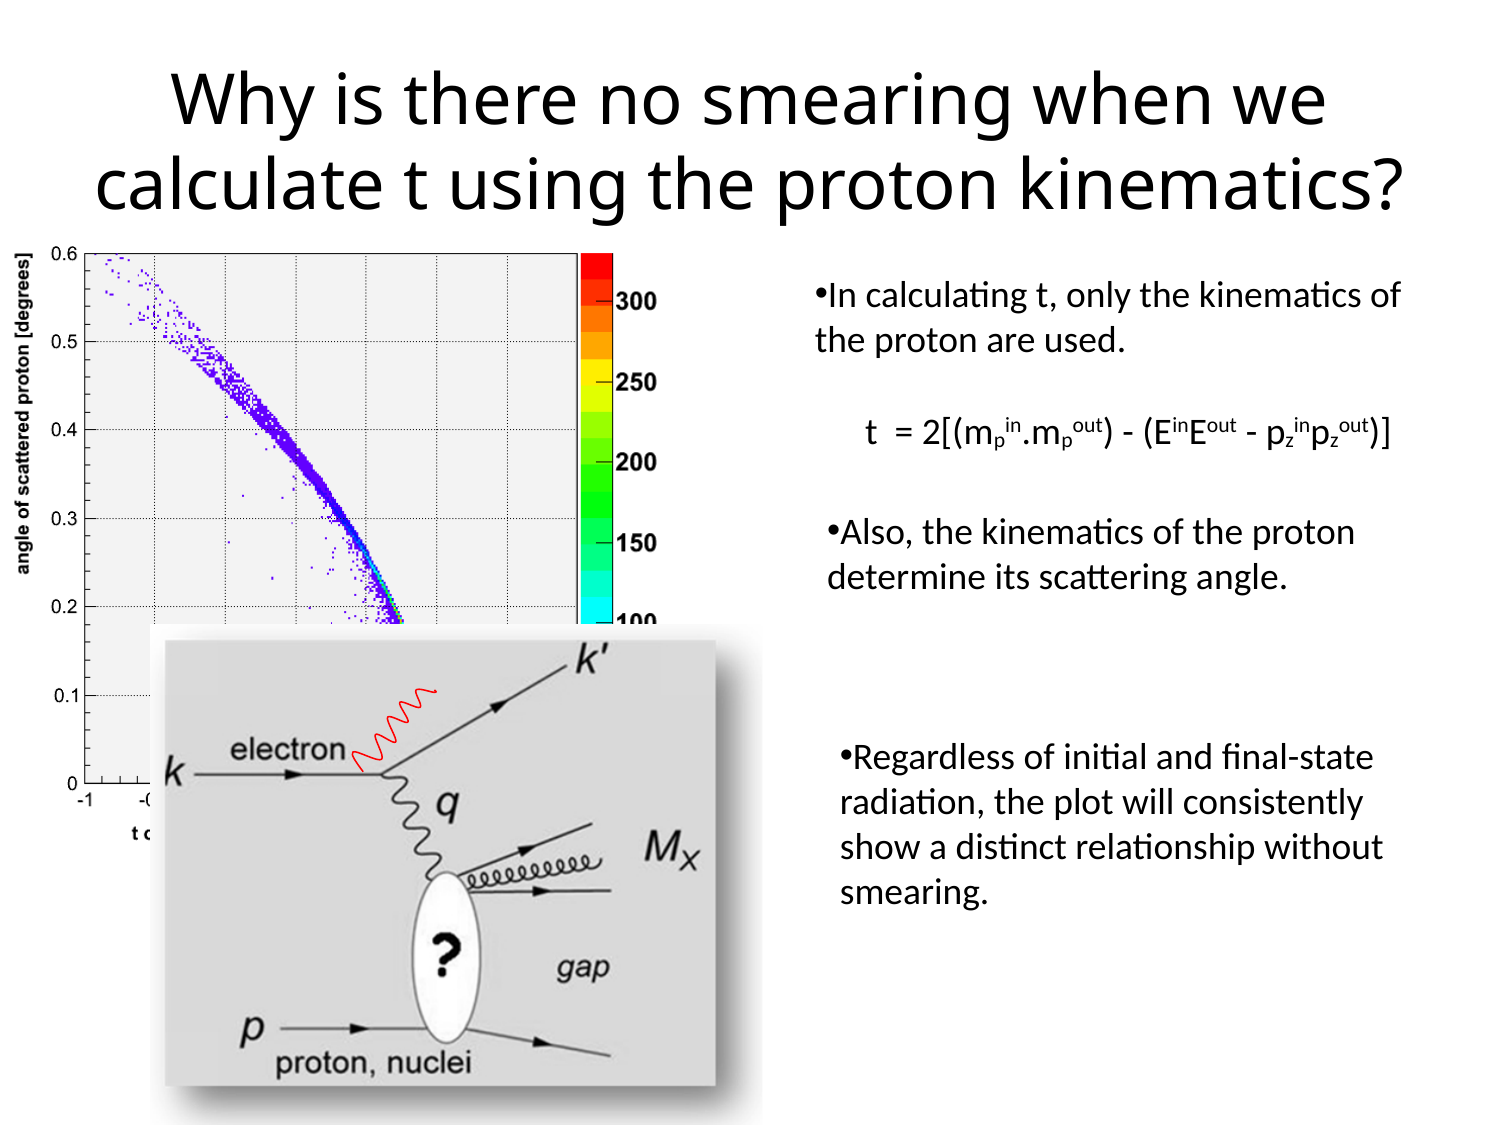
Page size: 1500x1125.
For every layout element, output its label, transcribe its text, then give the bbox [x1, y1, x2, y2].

text_box t = 2[(mpin.mpout) - (EinEout - pzinpzout)] [850, 399, 1416, 460]
picture [0, 237, 763, 1125]
title Why is there no smearing when we calculate t using the proton kinematics? [75, 45, 1425, 233]
text_box Also, the kinematics of the proton determine its scattering angle. [812, 499, 1425, 605]
text_box Regardless of initial and final-state radiation, the plot will consistently show a distinct relationship without smearing. [824, 724, 1438, 920]
text_box In calculating t, only the kinematics of the proton are used. [800, 262, 1450, 368]
